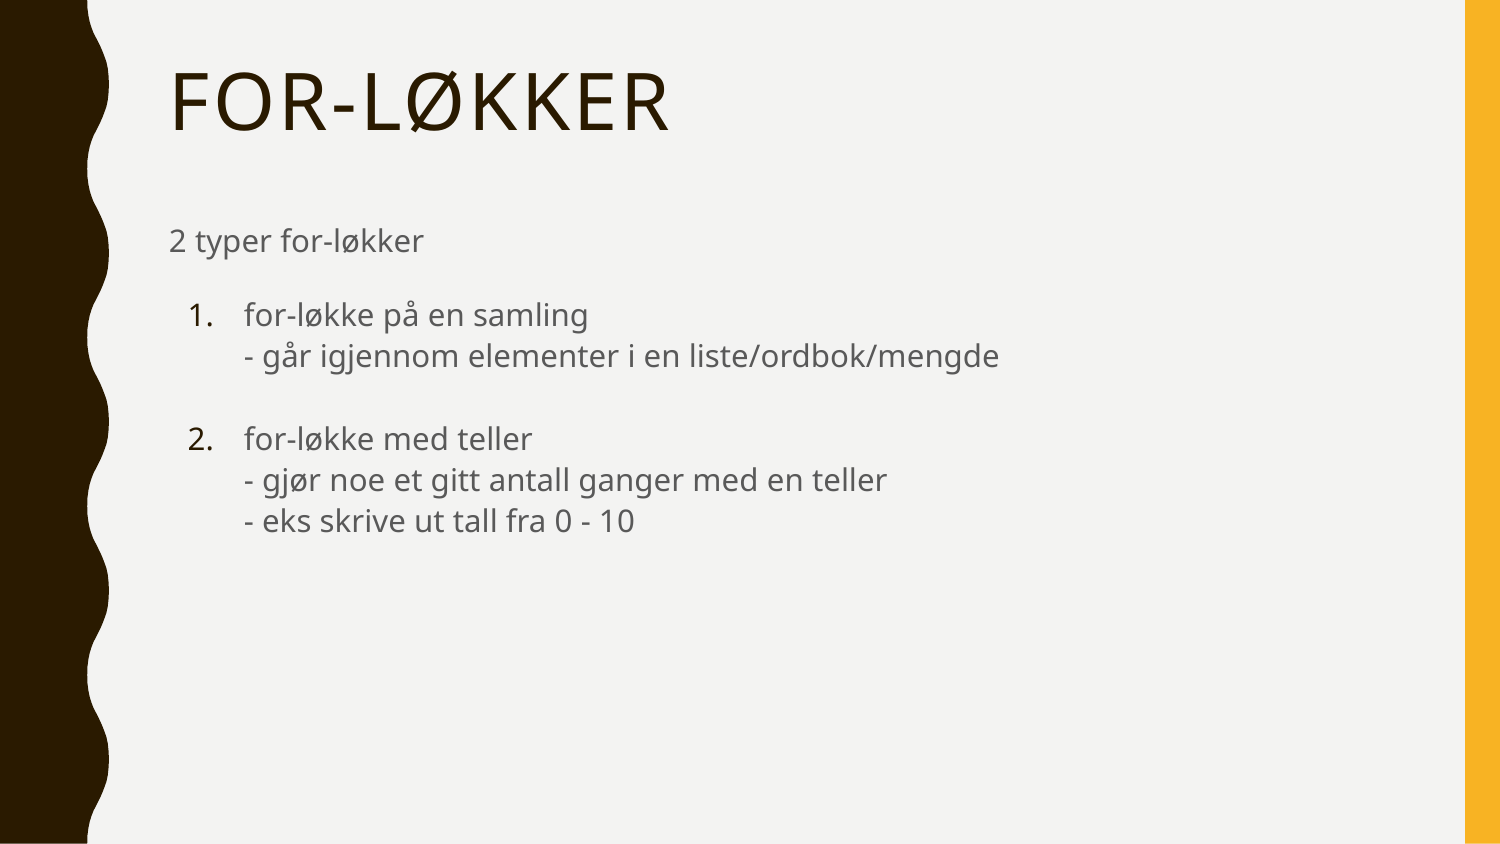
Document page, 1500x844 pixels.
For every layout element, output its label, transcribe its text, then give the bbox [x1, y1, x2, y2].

list 2 typer for-løkker for-løkke på en samling - går igjennom elementer i en liste/ordbok/mengde for-løkke med teller - gjør noe et gitt antall ganger med en teller - eks skrive ut tall fra 0 - 10 [154, 202, 1407, 724]
title For-løkker [154, 47, 1407, 202]
